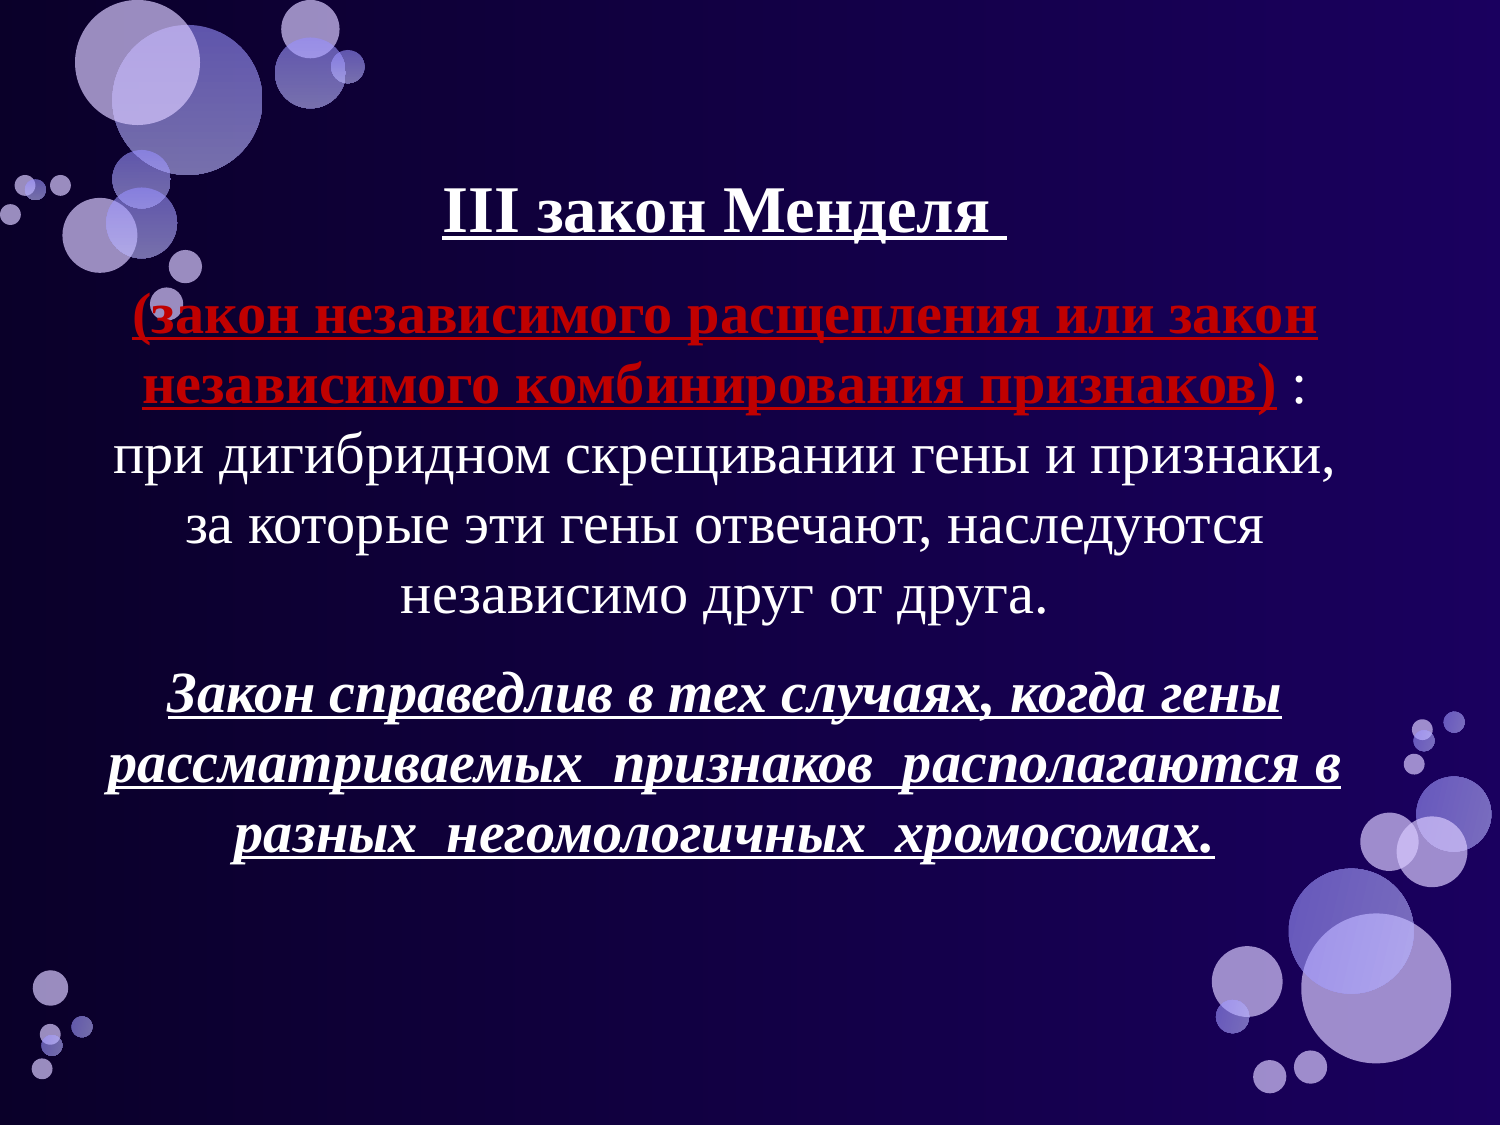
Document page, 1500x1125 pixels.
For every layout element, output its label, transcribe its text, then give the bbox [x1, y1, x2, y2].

text_box III закон Менделя (закон независимого расщепления или закон независимого комбинирования признаков) : при дигибридном скрещивании гены и признаки, за которые эти гены отвечают, наследуются независимо друг от друга. Закон справедлив в тех случаях, когда гены рассматриваемых признаков располагаются в разных негомологичных хромосомах. [75, 75, 1375, 1013]
